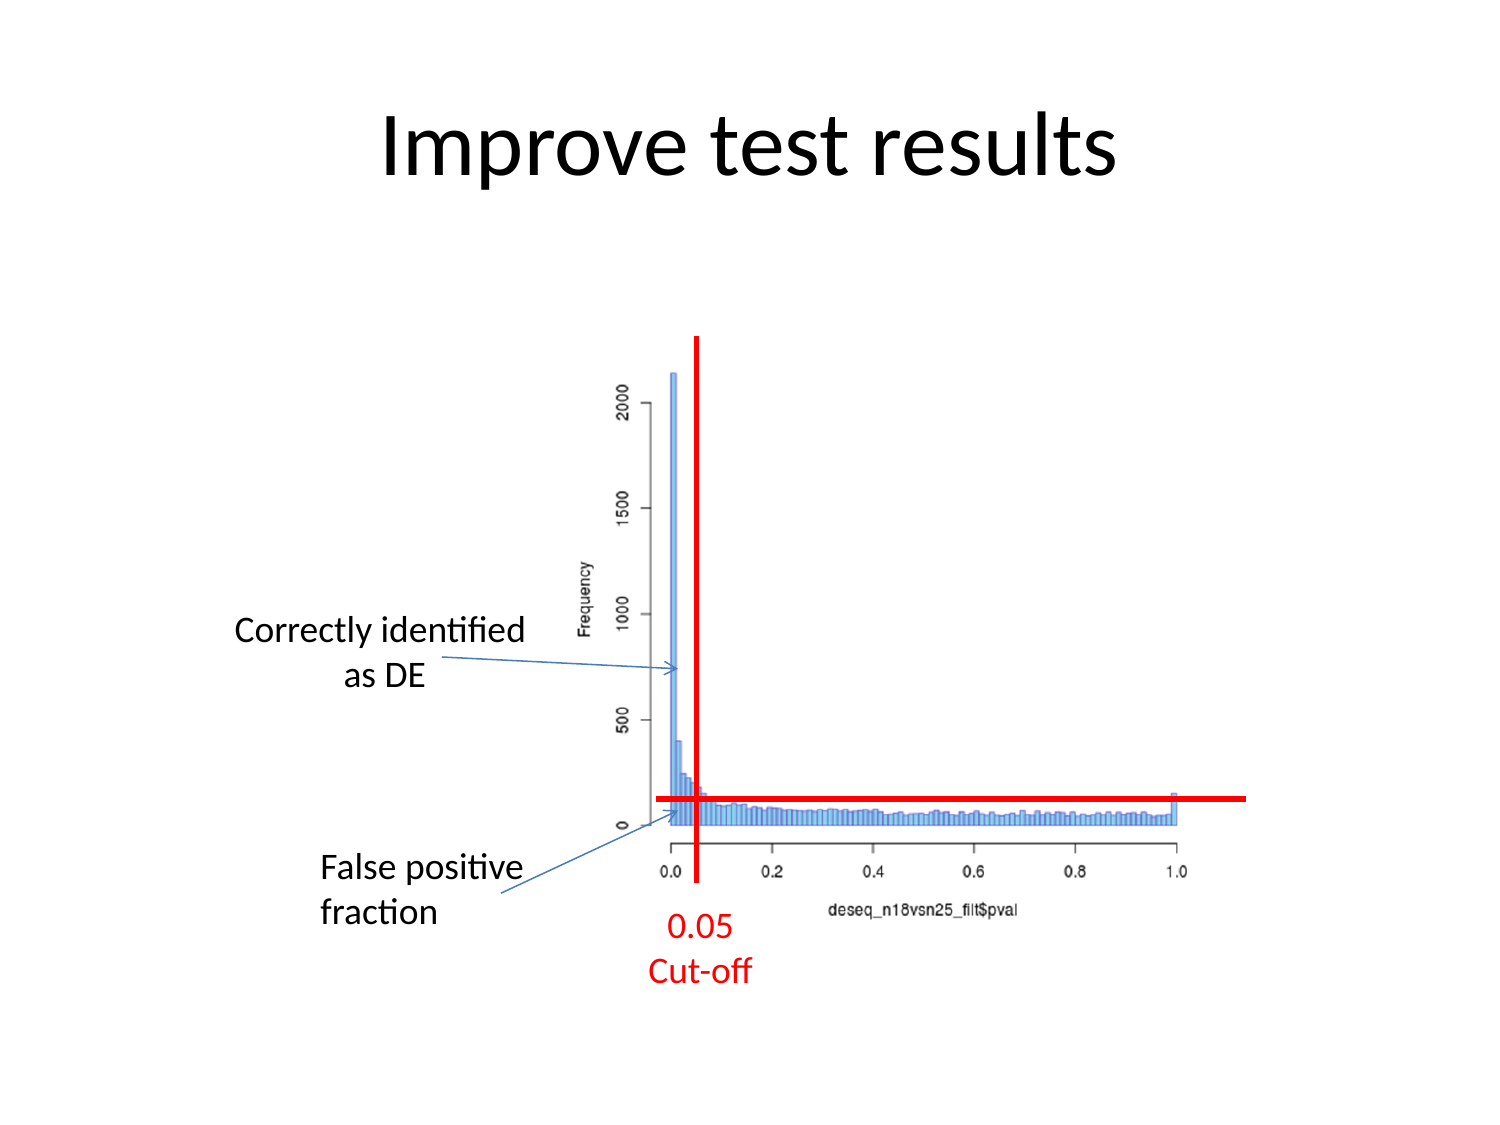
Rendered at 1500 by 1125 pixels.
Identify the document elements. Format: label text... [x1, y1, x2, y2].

title Improve test results [75, 45, 1425, 233]
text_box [441, 656, 679, 669]
picture [571, 335, 1235, 932]
text_box Correctly identified as DE [219, 597, 550, 703]
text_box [500, 810, 679, 894]
text_box 0.05 Cut-off [633, 940, 768, 999]
text_box False positive fraction [305, 834, 548, 940]
